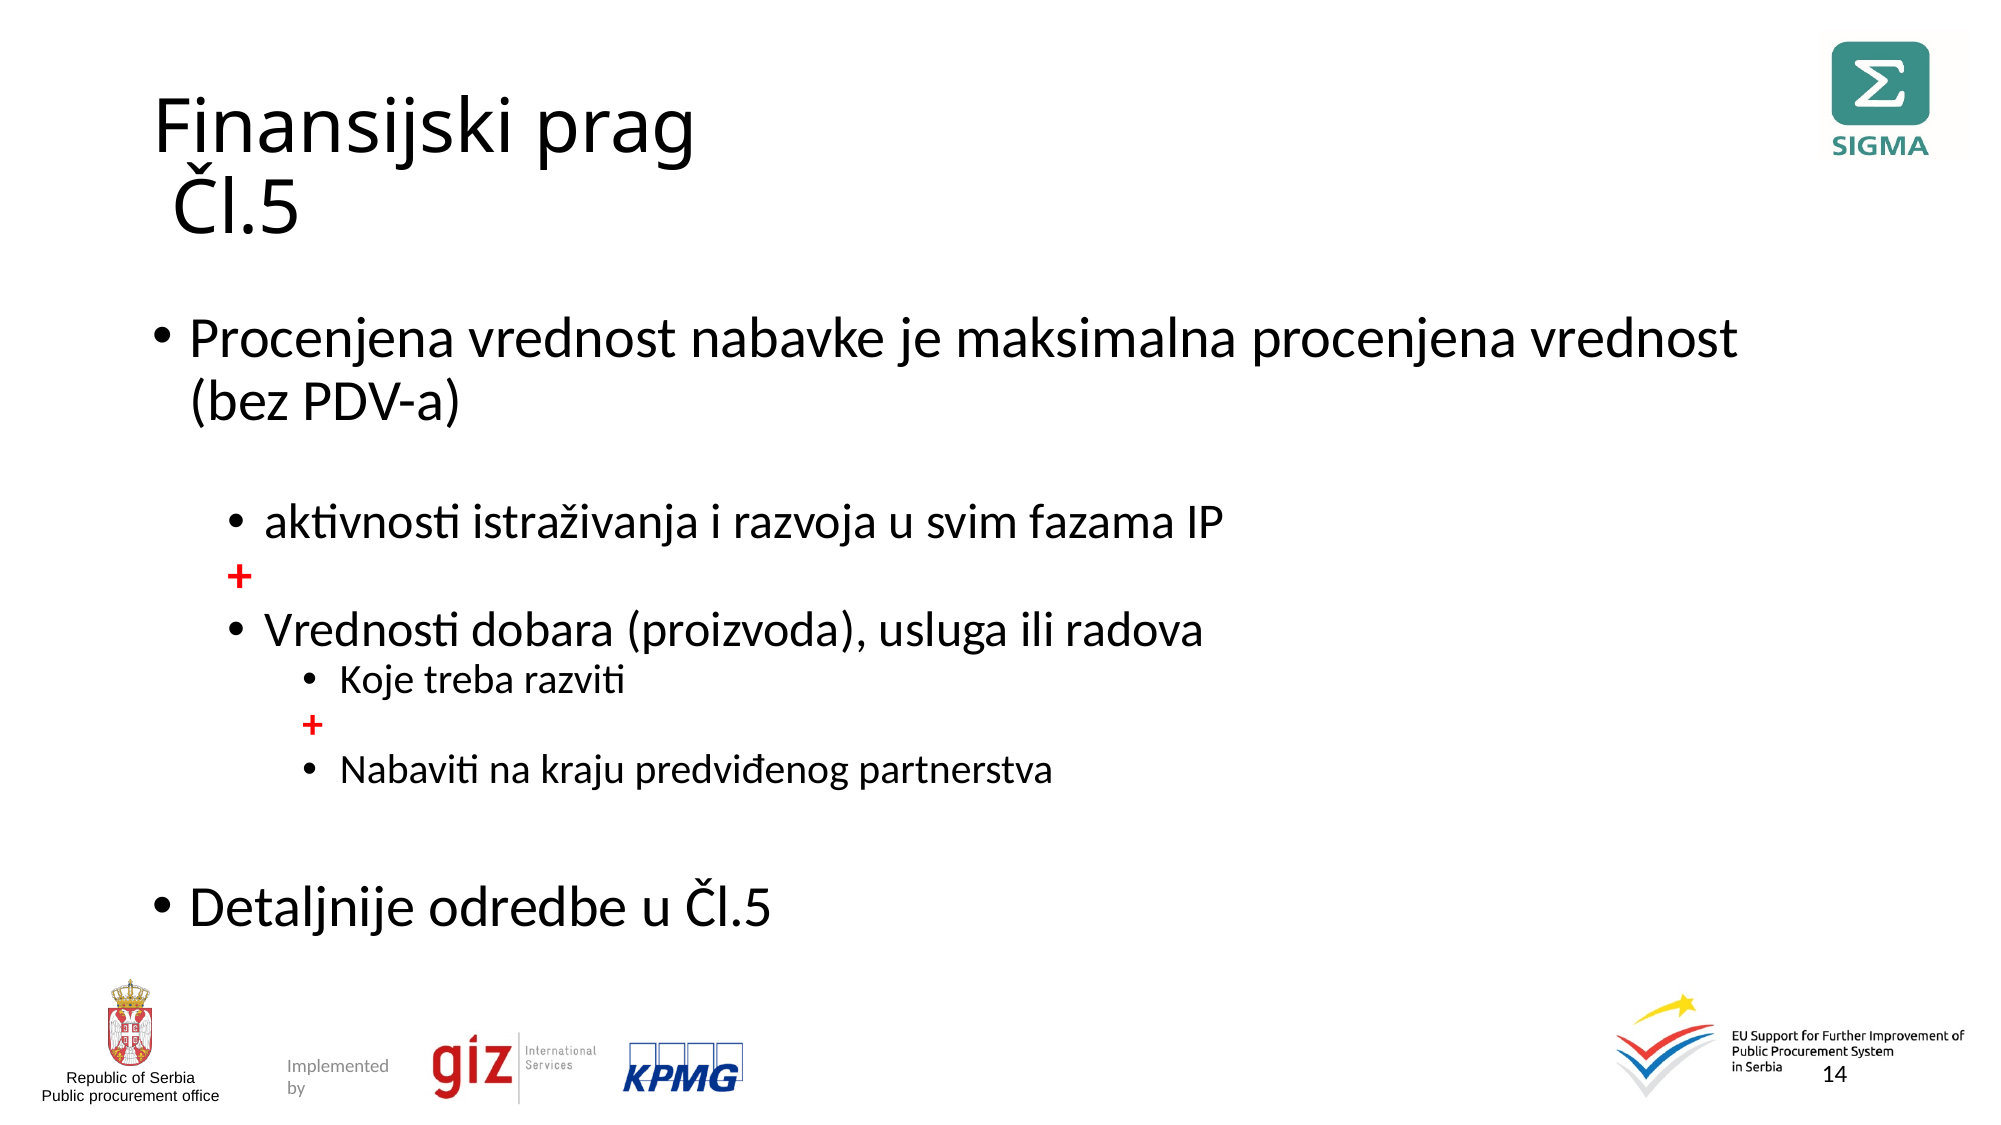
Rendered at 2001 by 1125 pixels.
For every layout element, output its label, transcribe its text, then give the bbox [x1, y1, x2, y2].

list Procenjena vrednost nabavke je maksimalna procenjena vrednost (bez PDV-a) aktivnosti istraživanja i razvoja u svim fazama IP + Vrednosti dobara (proizvoda), usluga ili radova Koje treba razviti + Nabaviti na kraju predviđenog partnerstva Detaljnije odredbe u Čl.5 [137, 299, 1863, 1014]
slide_number 14 [1412, 1042, 1863, 1103]
picture [108, 979, 152, 1066]
picture [414, 1014, 743, 1123]
picture [1589, 966, 1991, 1125]
picture [1818, 30, 1969, 159]
title Finansijski prag Čl.5 [137, 59, 1863, 278]
